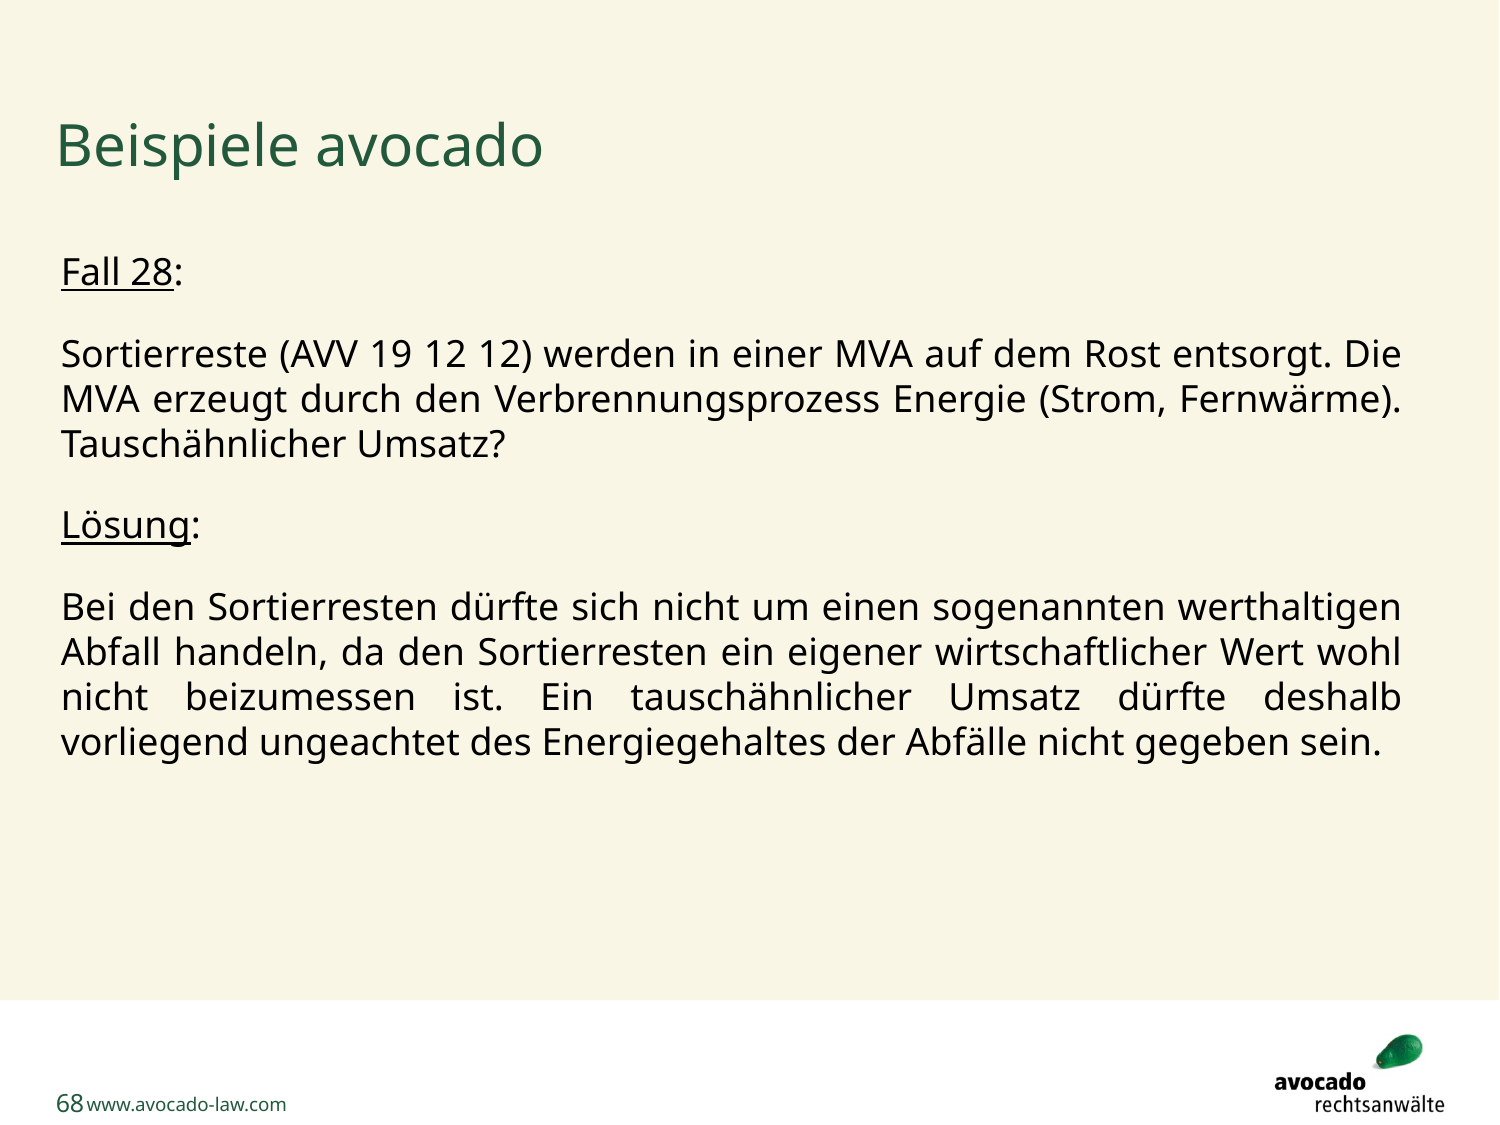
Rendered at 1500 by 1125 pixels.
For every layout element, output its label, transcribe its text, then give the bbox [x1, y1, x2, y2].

slide_number 68 [40, 1080, 136, 1125]
list Fall 28: Sortierreste (AVV 19 12 12) werden in einer MVA auf dem Rost entsorgt. Die MVA erzeugt durch den Verbrennungsprozess Energie (Strom, Fernwärme). Tauschähnlicher Umsatz? Lösung: Bei den Sortierresten dürfte sich nicht um einen sogenannten werthaltigen Abfall handeln, da den Sortierresten ein eigener wirtschaftlicher Wert wohl nicht beizumessen ist. Ein tauschähnlicher Umsatz dürfte deshalb vorliegend ungeachtet des Energiegehaltes der Abfälle nicht gegeben sein. [45, 207, 1419, 836]
title Beispiele avocado [40, 89, 1460, 178]
picture [1261, 1022, 1451, 1125]
